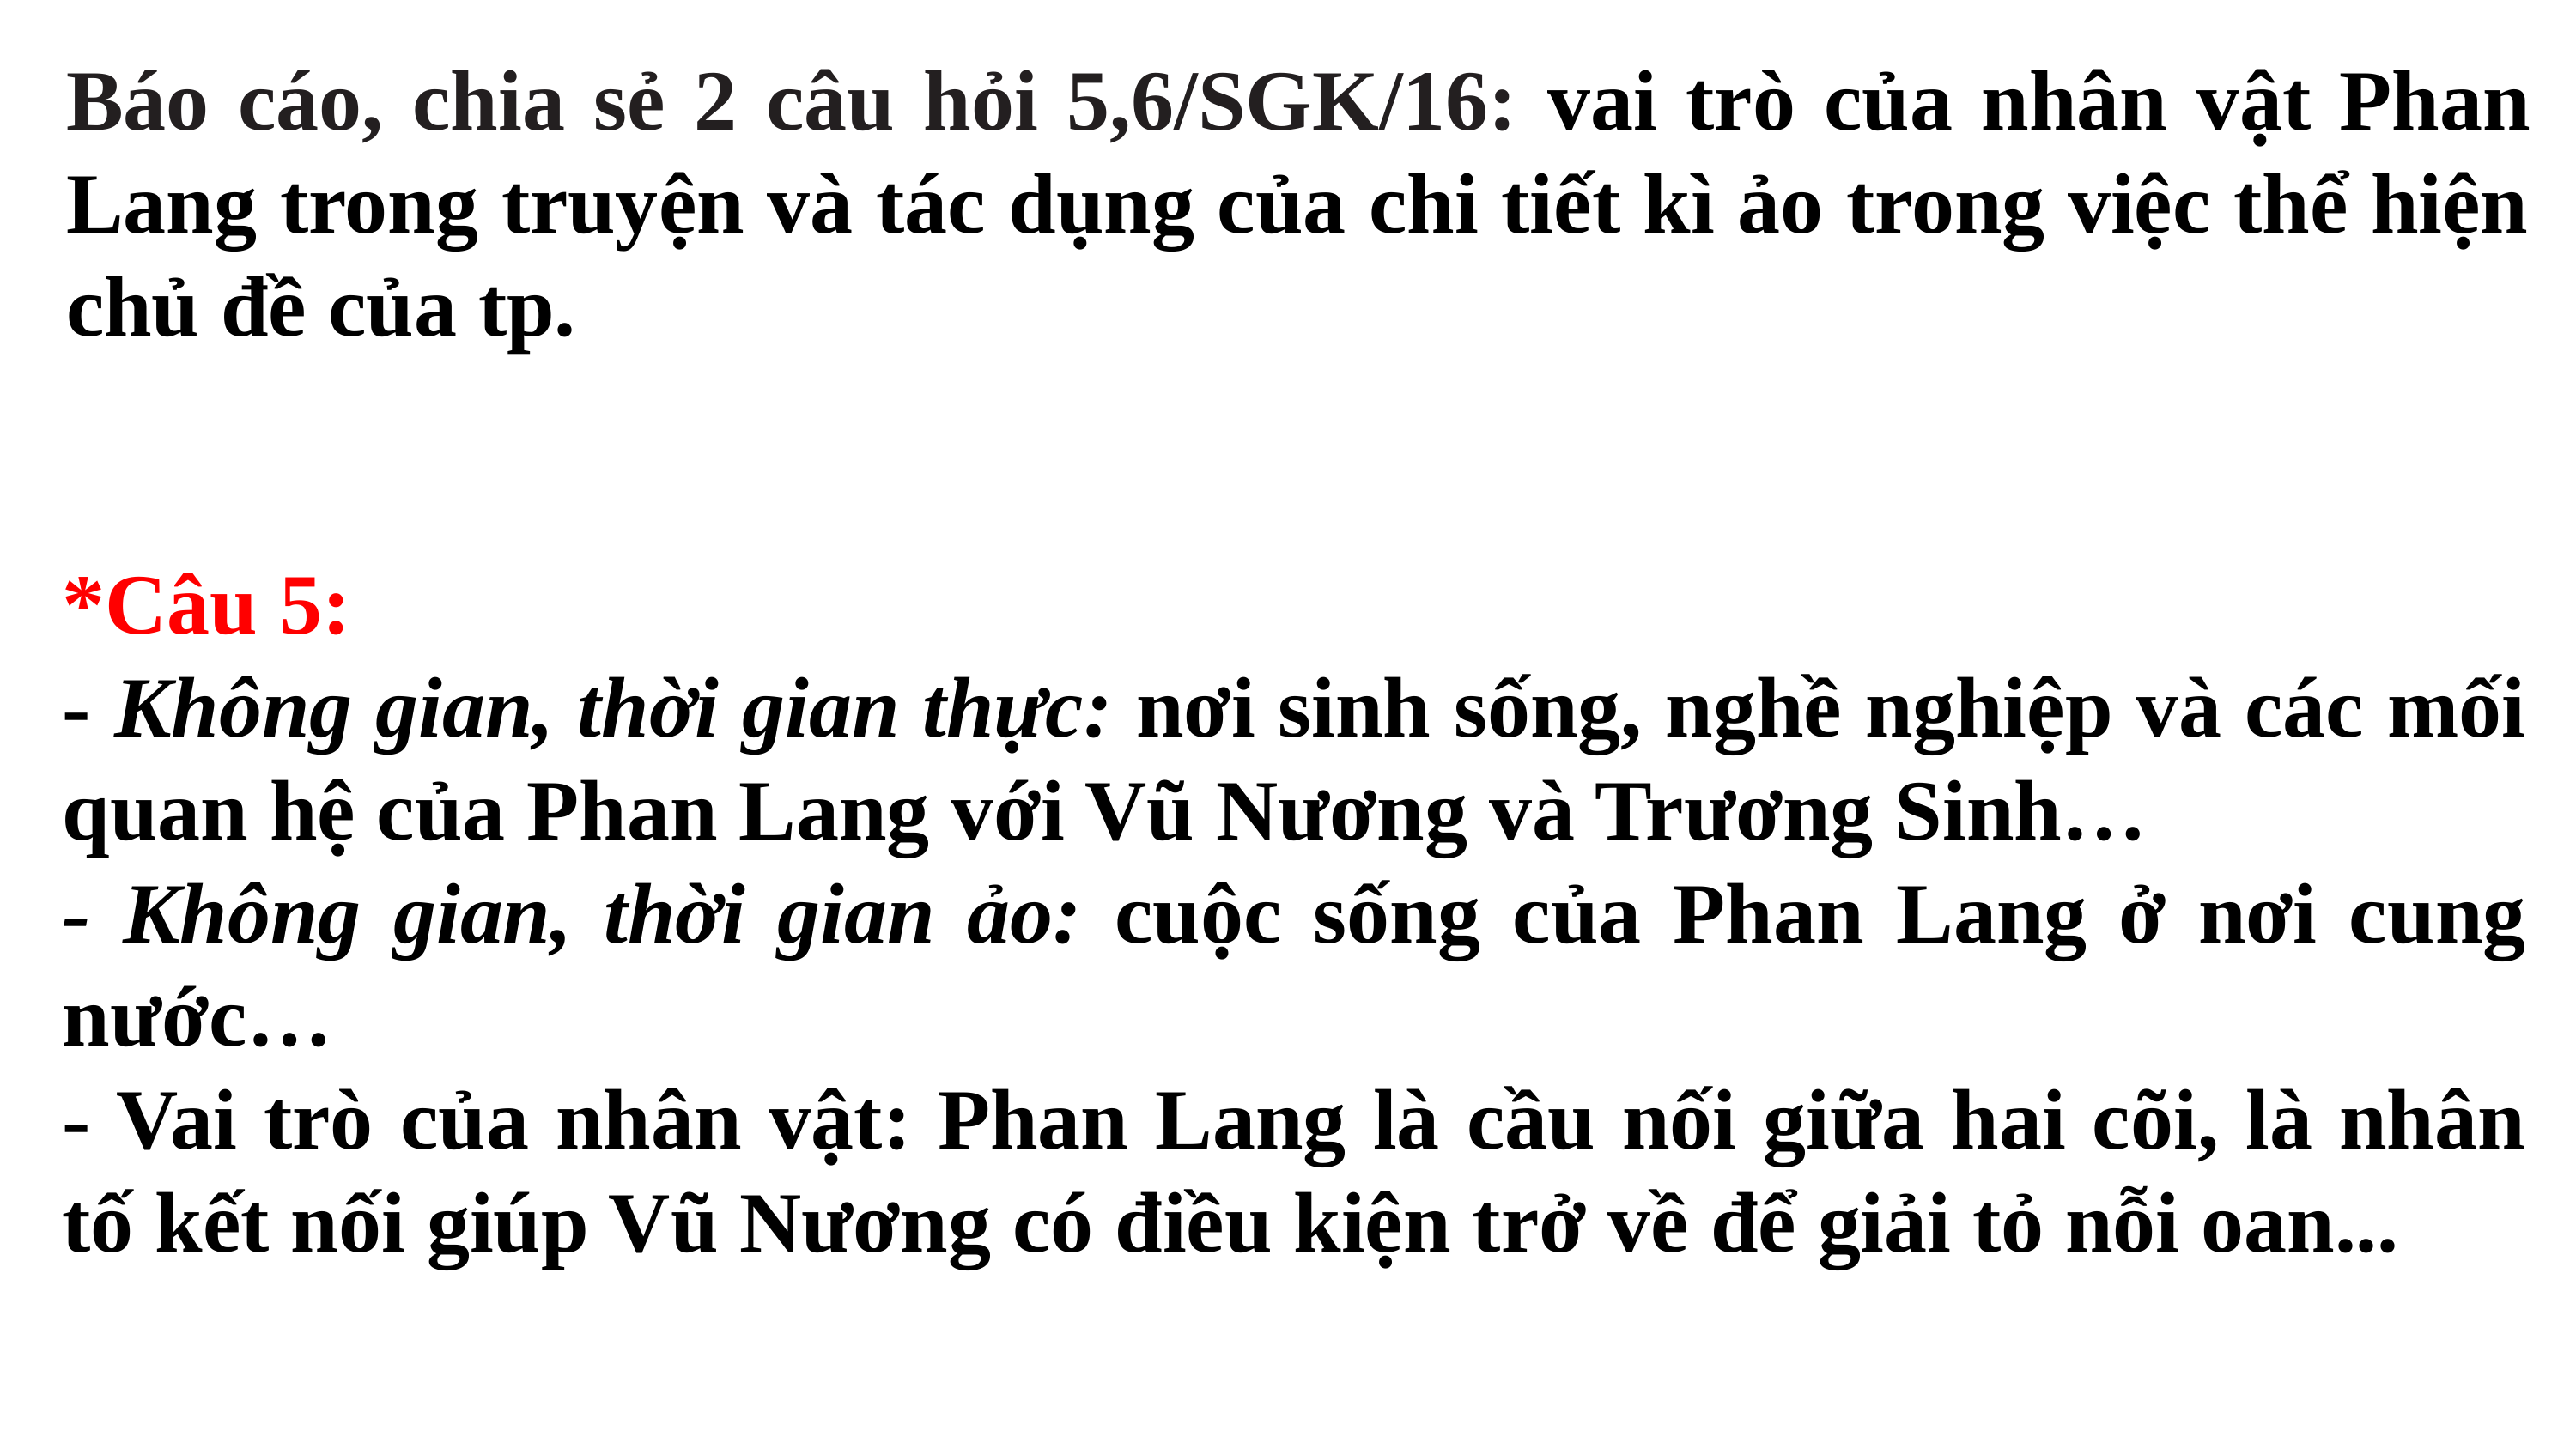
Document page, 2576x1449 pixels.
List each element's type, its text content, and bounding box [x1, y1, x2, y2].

text_box *Câu 5: - Không gian, thời gian thực: nơi sinh sống, nghề nghiệp và các mối quan hệ của Phan Lang với Vũ Nương và Trương Sinh… - Không gian, thời gian ảo: cuộc sống của Phan Lang ở nơi cung nước… - Vai trò của nhân vật: Phan Lang là cầu nối giữa hai cõi, là nhân tố kết nối giúp Vũ Nương có điều kiện trở về để giải tỏ nỗi oan... [49, 542, 2540, 1276]
text_box Báo cáo, chia sẻ 2 câu hỏi 5,6/SGK/16: vai trò của nhân vật Phan Lang trong truyện và tác dụng của chi tiết kì ảo trong việc thể hiện chủ đề của tp. [53, 37, 2544, 360]
